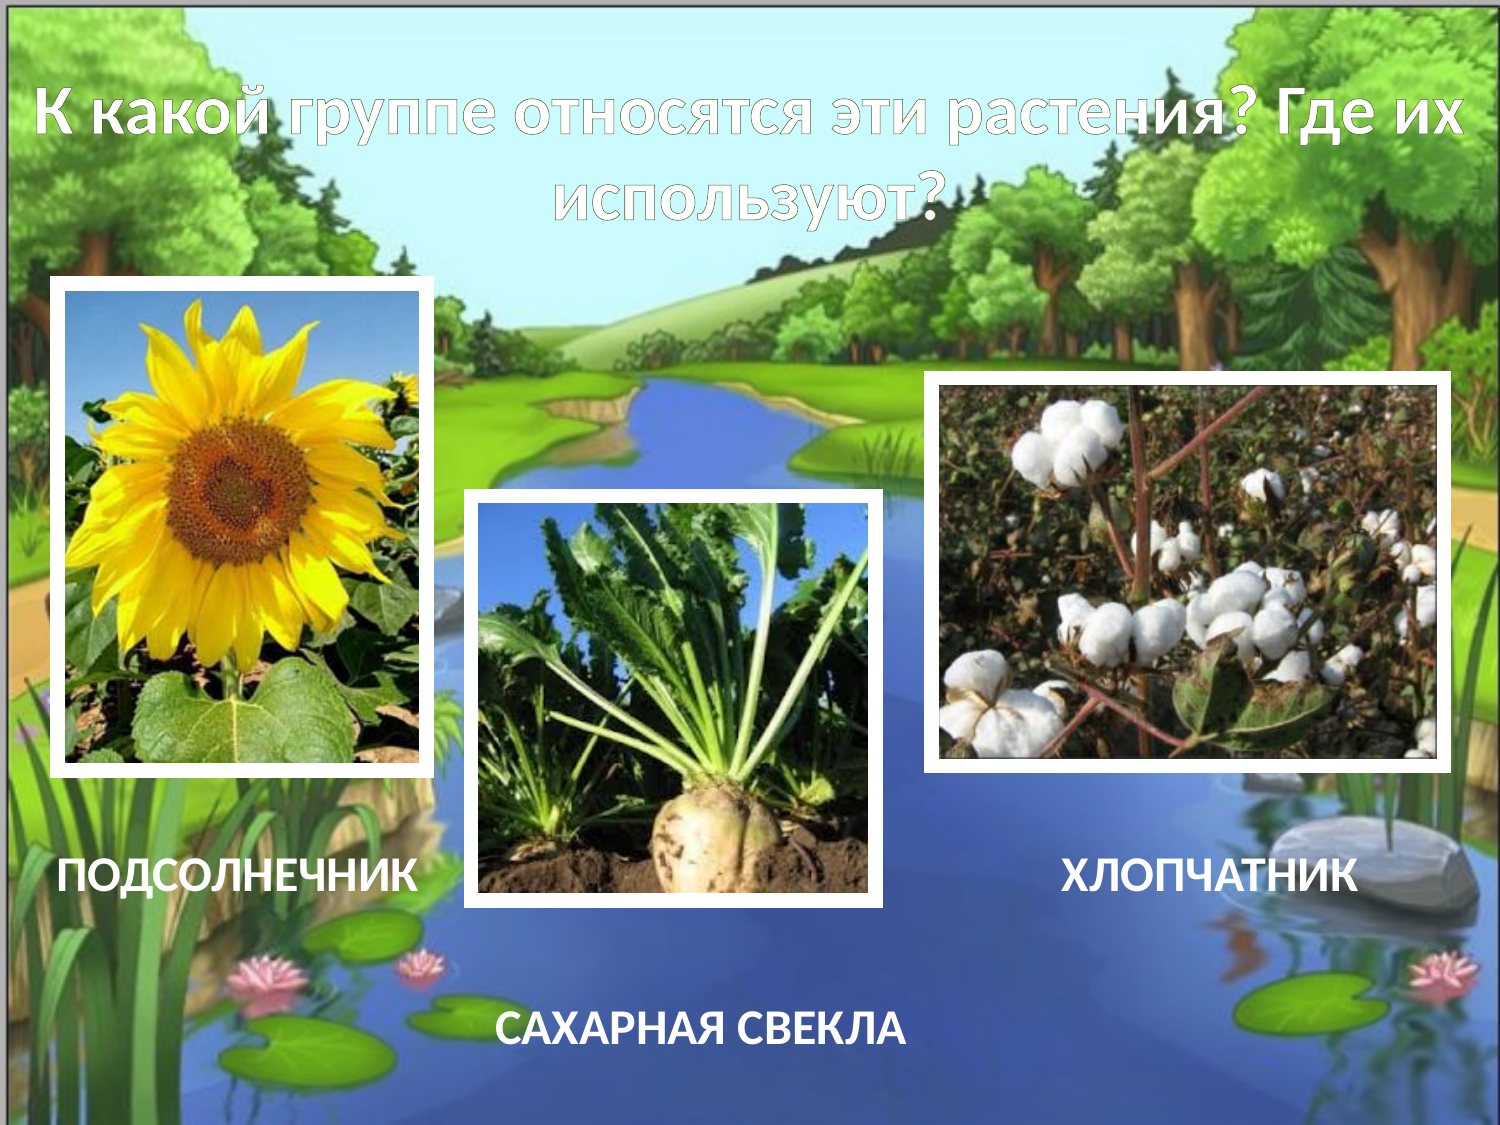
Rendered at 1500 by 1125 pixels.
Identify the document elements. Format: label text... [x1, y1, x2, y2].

picture [64, 290, 420, 764]
picture [938, 385, 1437, 759]
text_box САХАРНАЯ СВЕКЛА [480, 987, 922, 1063]
title К какой группе относятся эти растения? Где их используют? [0, 54, 1500, 243]
text_box ХЛОПЧАТНИК [1046, 834, 1374, 909]
text_box ПОДСОЛНЕЧНИК [41, 834, 439, 909]
picture [478, 503, 869, 894]
